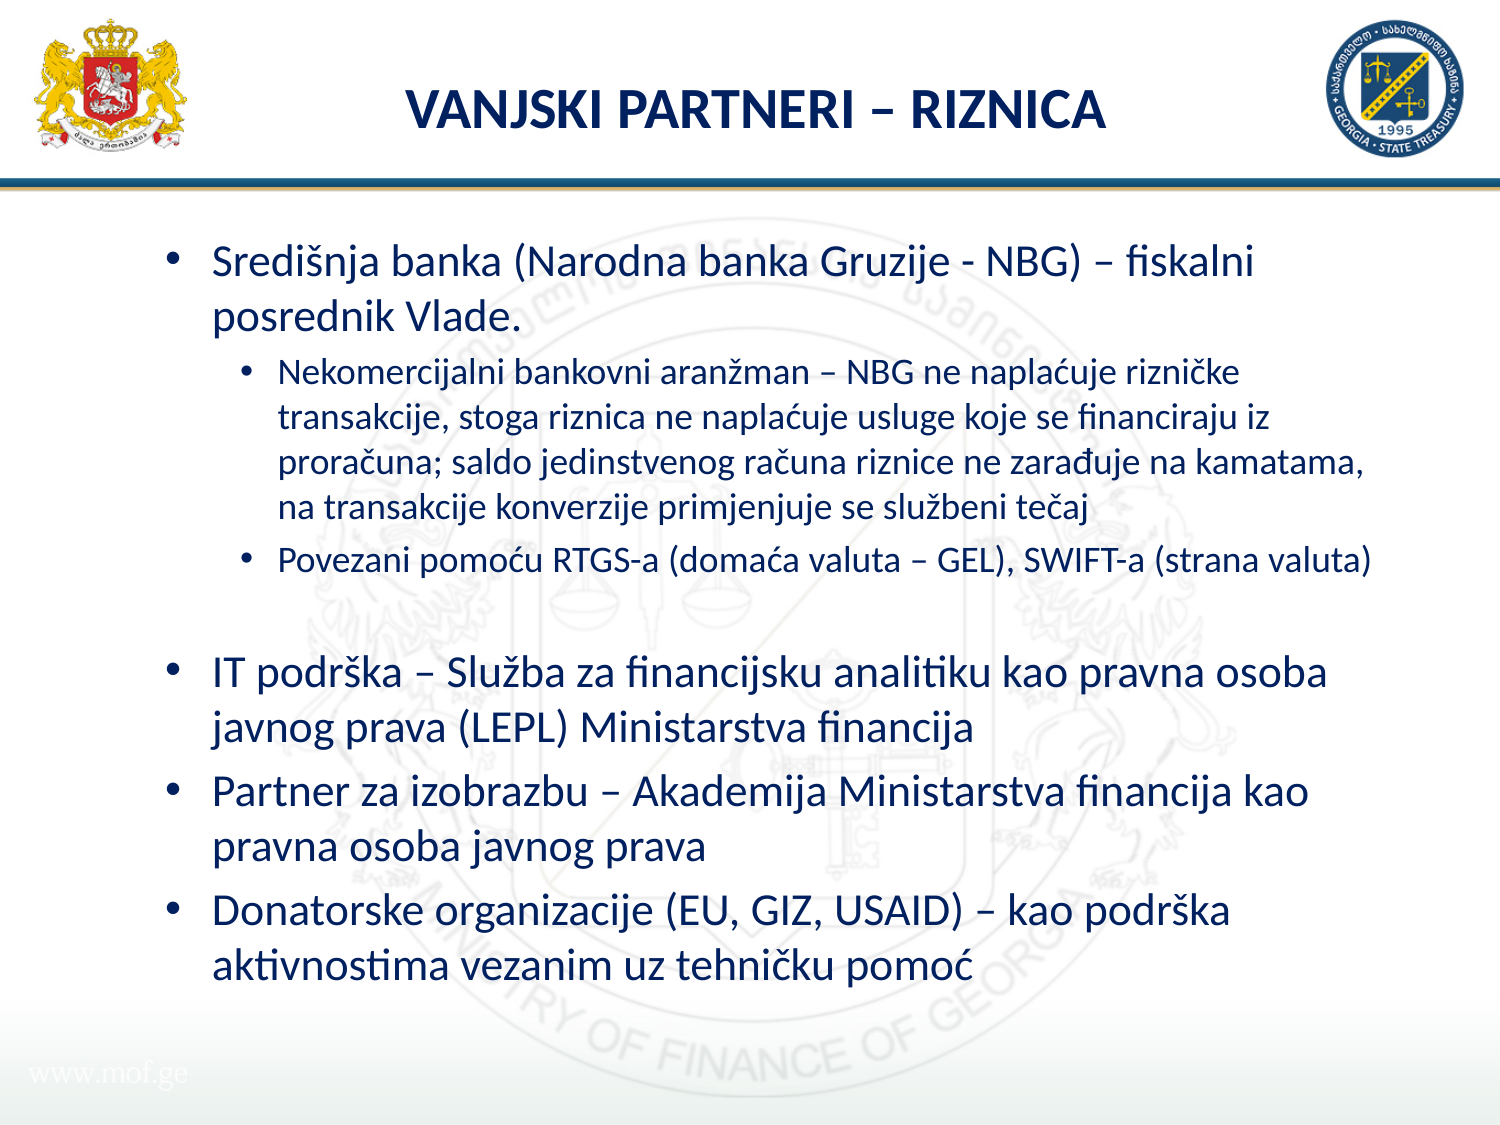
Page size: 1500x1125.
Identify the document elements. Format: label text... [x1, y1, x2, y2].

title VANJSKI PARTNERI – RIZNICA [210, 23, 1302, 188]
picture [0, 0, 1500, 1125]
list Središnja banka (Narodna banka Gruzije - NBG) – fiskalni posrednik Vlade. Nekomercijalni bankovni aranžman – NBG ne naplaćuje rizničke transakcije, stoga riznica ne naplaćuje usluge koje se financiraju iz proračuna; saldo jedinstvenog računa riznice ne zarađuje na kamatama, na transakcije konverzije primjenjuje se službeni tečaj Povezani pomoću RTGS-a (domaća valuta – GEL), SWIFT-a (strana valuta) IT podrška – Služba za financijsku analitiku kao pravna osoba javnog prava (LEPL) Ministarstva financija Partner za izobrazbu – Akademija Ministarstva financija kao pravna osoba javnog prava Donatorske organizacije (EU, GIZ, USAID) – kao podrška aktivnostima vezanim uz tehničku pomoć [74, 222, 1426, 1006]
